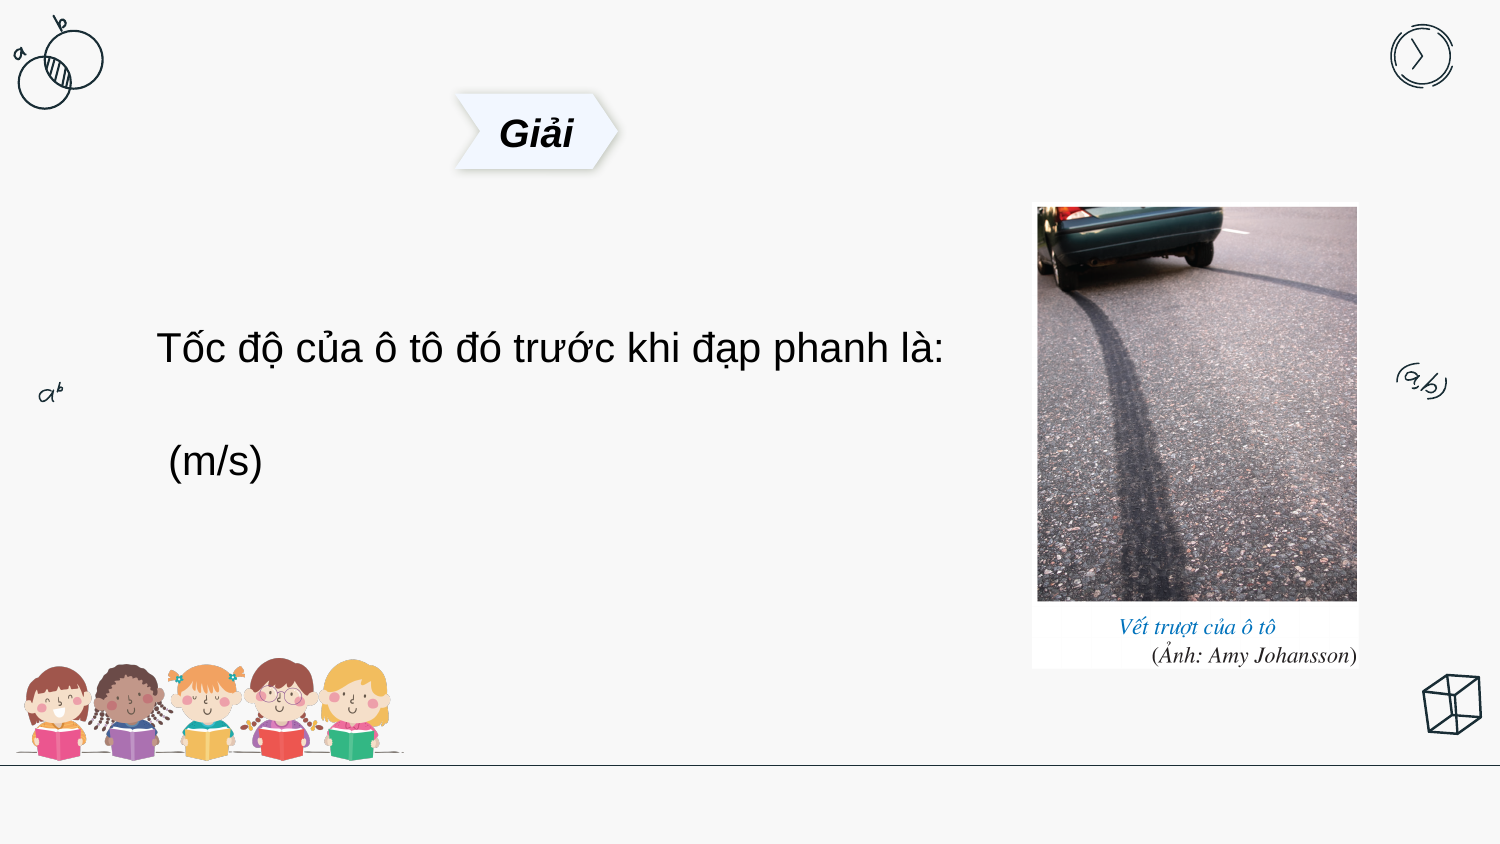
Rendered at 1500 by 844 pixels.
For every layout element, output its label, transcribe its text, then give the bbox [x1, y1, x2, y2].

text_box Giải [454, 93, 618, 169]
picture [16, 654, 404, 761]
picture [1031, 202, 1359, 669]
